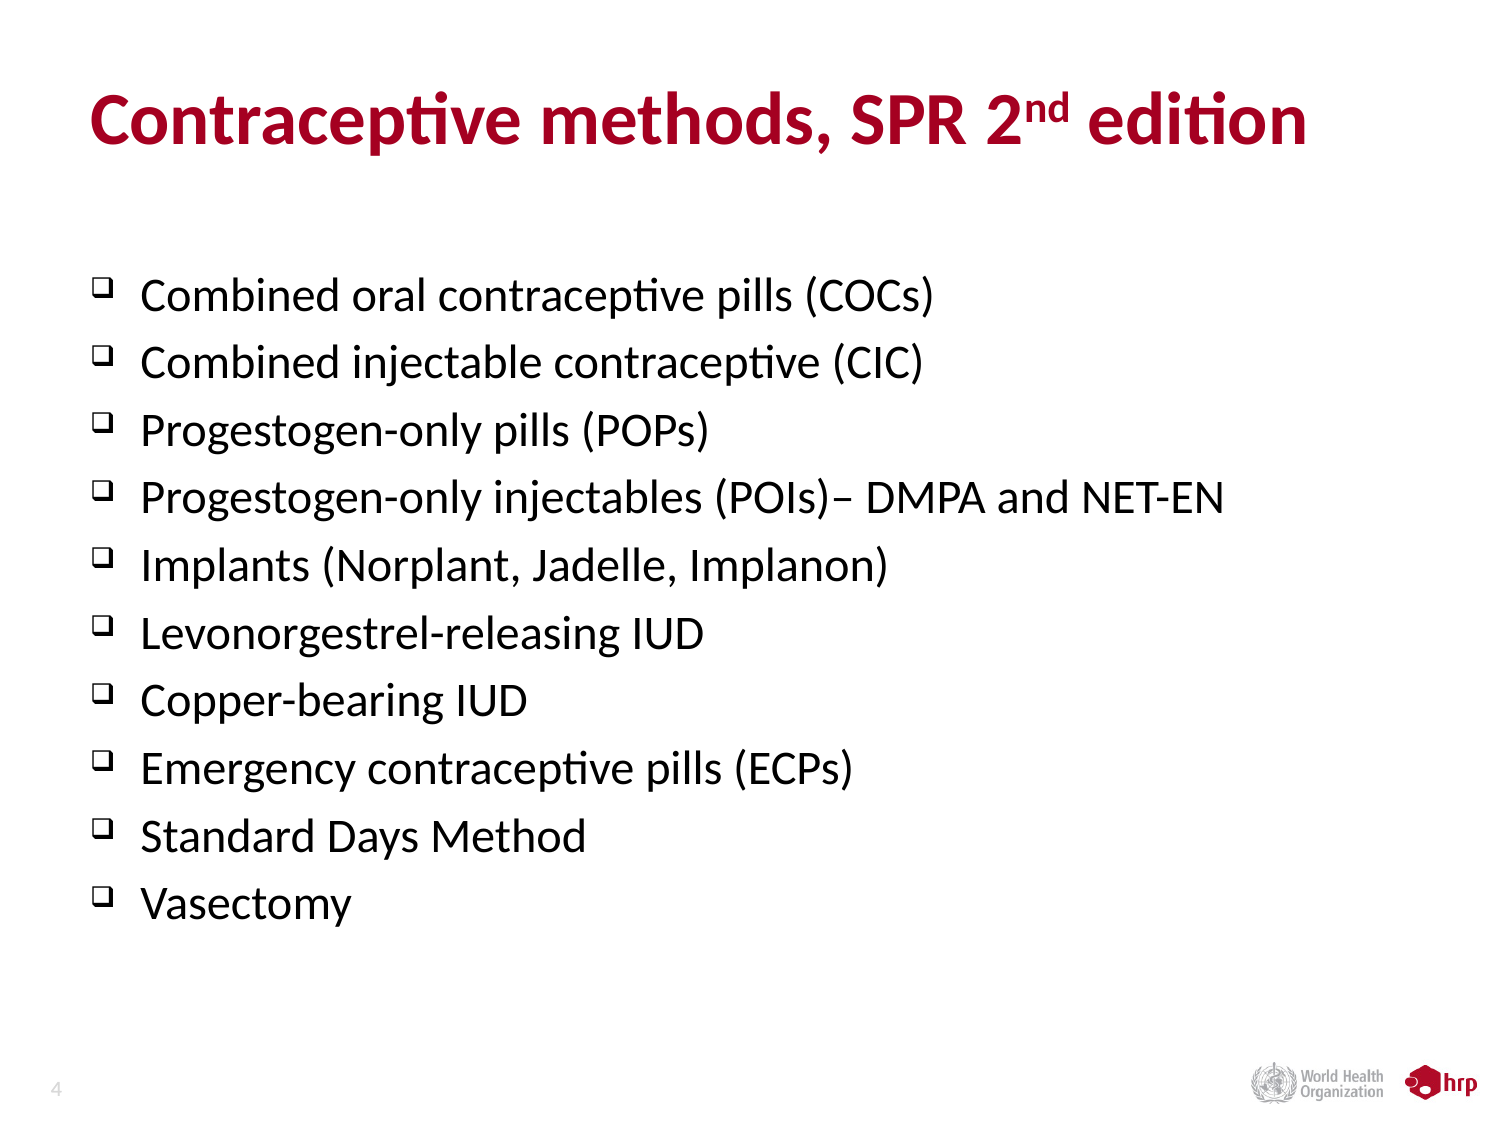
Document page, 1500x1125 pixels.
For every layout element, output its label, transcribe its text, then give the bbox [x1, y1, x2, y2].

picture [1251, 1062, 1383, 1104]
list Combined oral contraceptive pills (COCs) Combined injectable contraceptive (CIC) Progestogen-only pills (POPs) Progestogen-only injectables (POIs)– DMPA and NET-EN Implants (Norplant, Jadelle, Implanon) Levonorgestrel-releasing IUD Copper-bearing IUD Emergency contraceptive pills (ECPs) Standard Days Method Vasectomy [75, 255, 1425, 1005]
picture [1399, 1059, 1483, 1106]
title Contraceptive methods, SPR 2nd edition [75, 45, 1425, 185]
